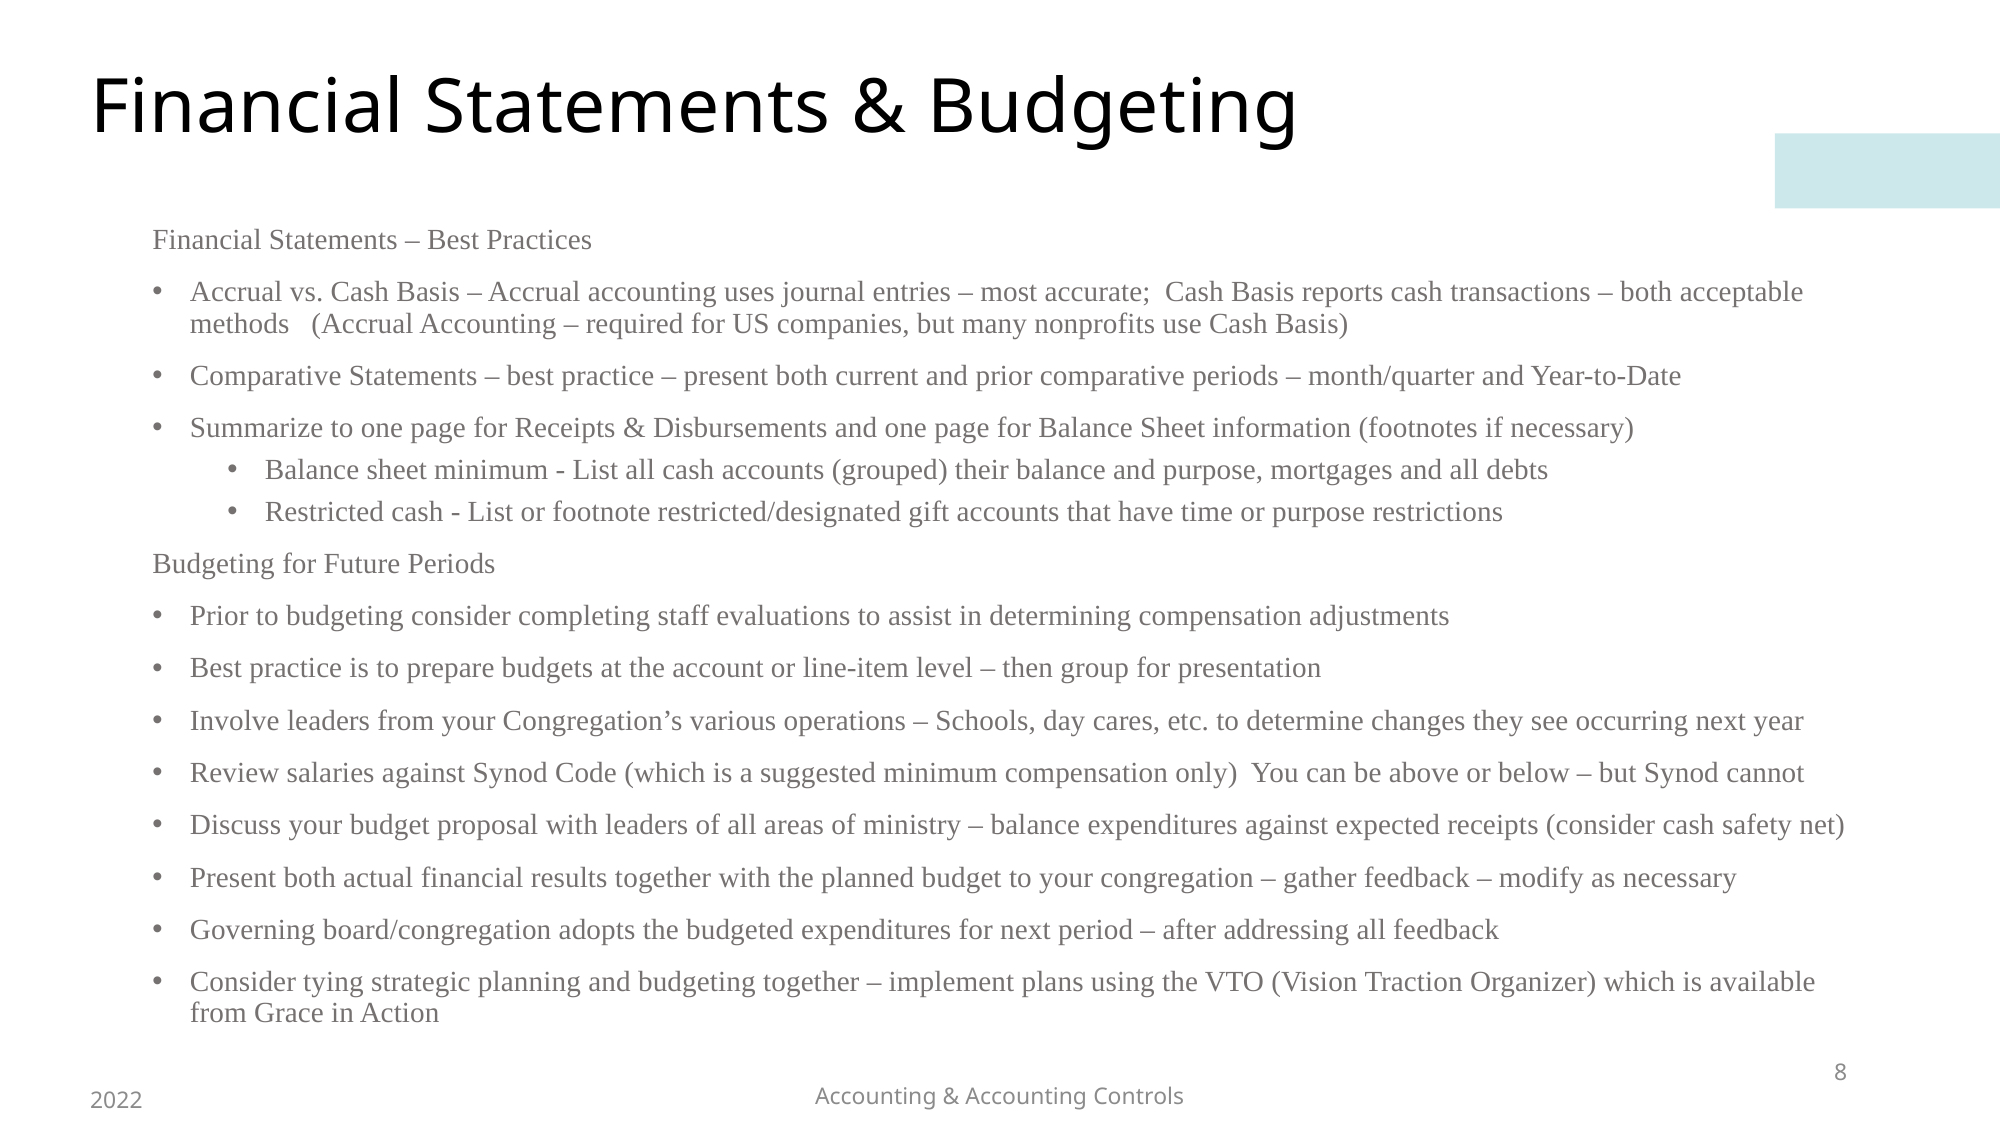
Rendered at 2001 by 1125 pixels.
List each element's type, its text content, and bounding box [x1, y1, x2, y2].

slide_number 8 [1412, 1042, 1863, 1103]
title Financial Statements & Budgeting [75, 0, 1925, 217]
footer Accounting & Accounting Controls [662, 1066, 1338, 1125]
list Financial Statements – Best Practices Accrual vs. Cash Basis – Accrual accounting uses journal entries – most accurate; Cash Basis reports cash transactions – both acceptable methods (Accrual Accounting – required for US companies, but many nonprofits use Cash Basis) Comparative Statements – best practice – present both current and prior comparative periods – month/quarter and Year-to-Date Summarize to one page for Receipts & Disbursements and one page for Balance Sheet information (footnotes if necessary) Balance sheet minimum - List all cash accounts (grouped) their balance and purpose, mortgages and all debts Restricted cash - List or footnote restricted/designated gift accounts that have time or purpose restrictions Budgeting for Future Periods Prior to budgeting consider completing staff evaluations to assist in determining compensation adjustments Best practice is to prepare budgets at the account or line-item level – then group for presentation Involve leaders from your Congregation’s various operations – Schools, day cares, etc. to determine changes they see occurring next year Review salaries against Synod Code (which is a suggested minimum compensation only) You can be above or below – but Synod cannot Discuss your budget proposal with leaders of all areas of ministry – balance expenditures against expected receipts (consider cash safety net) Present both actual financial results together with the planned budget to your congregation – gather feedback – modify as necessary Governing board/congregation adopts the budgeted expenditures for next period – after addressing all feedback Consider tying strategic planning and budgeting together – implement plans using the VTO (Vision Traction Organizer) which is available from Grace in Action [137, 216, 1863, 1103]
slide_number 2022 [75, 1074, 525, 1125]
